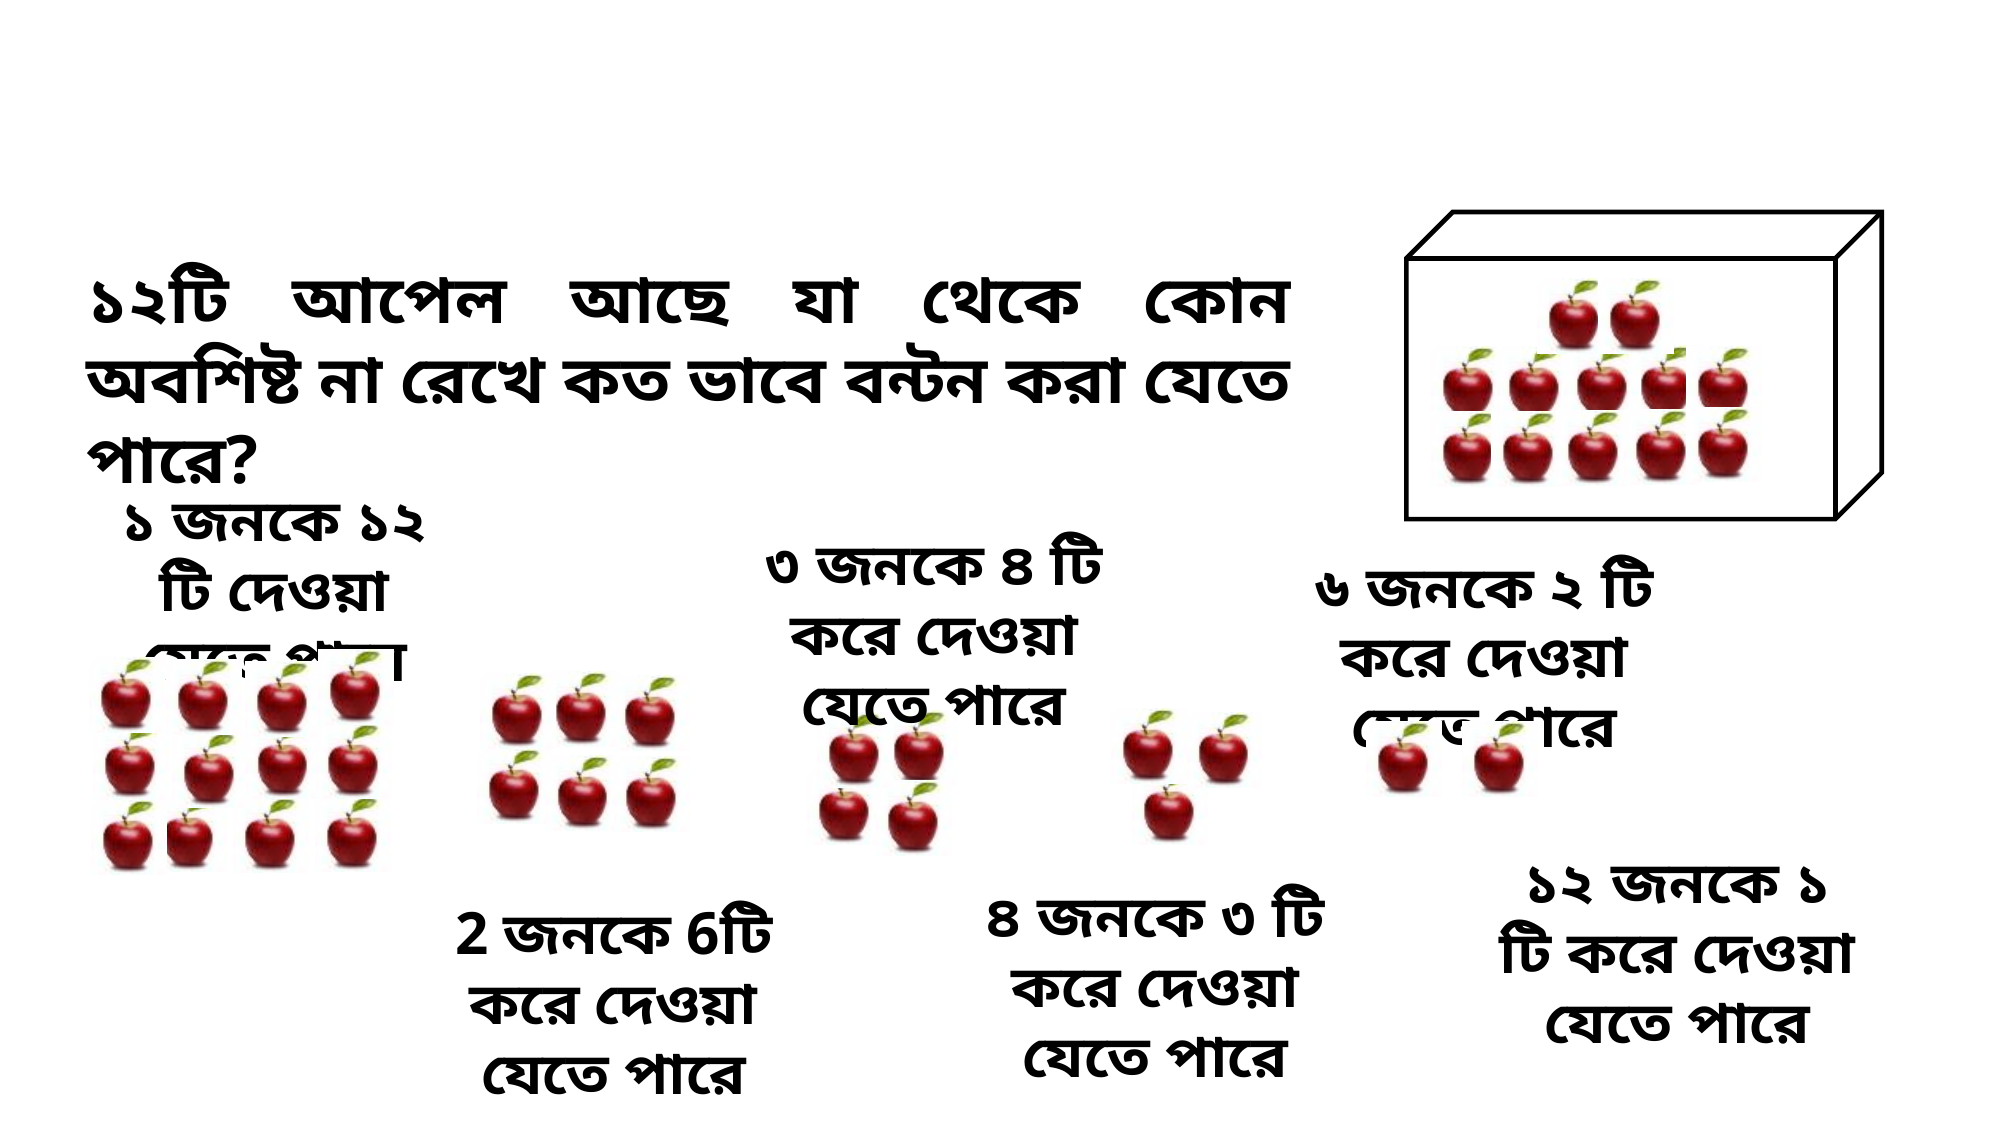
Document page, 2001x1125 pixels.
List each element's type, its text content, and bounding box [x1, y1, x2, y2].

text_box 2 জনকে 6টি করে দেওয়া যেতে পারে [430, 888, 797, 1114]
text_box ৪ জনকে ৩ টি করে দেওয়া যেতে পারে [963, 871, 1347, 1097]
text_box ১২টি আপেল আছে যা থেকে কোন অবশিষ্ট না রেখে কত ভাবে বন্টন করা যেতে পারে? [72, 249, 1306, 505]
picture [89, 649, 394, 875]
text_box ৬ জনকে ২ টি করে দেওয়া যেতে পারে [1294, 542, 1674, 767]
text_box জোড়ায় কাজ [1411, 213, 1878, 257]
text_box ৩ জনকে ৪ টি করে দেওয়া যেতে পারে [733, 519, 1135, 745]
picture [477, 671, 690, 832]
picture [807, 710, 958, 856]
picture [1430, 278, 1762, 487]
text_box ১ জনকে ১২ টি দেওয়া যেতে পারে [91, 475, 458, 701]
picture [1111, 708, 1262, 845]
picture [1366, 721, 1442, 797]
text_box [1405, 210, 1883, 521]
picture [1461, 721, 1538, 797]
text_box ১২ জনকে ১ টি করে দেওয়া যেতে পারে [1476, 837, 1878, 1063]
